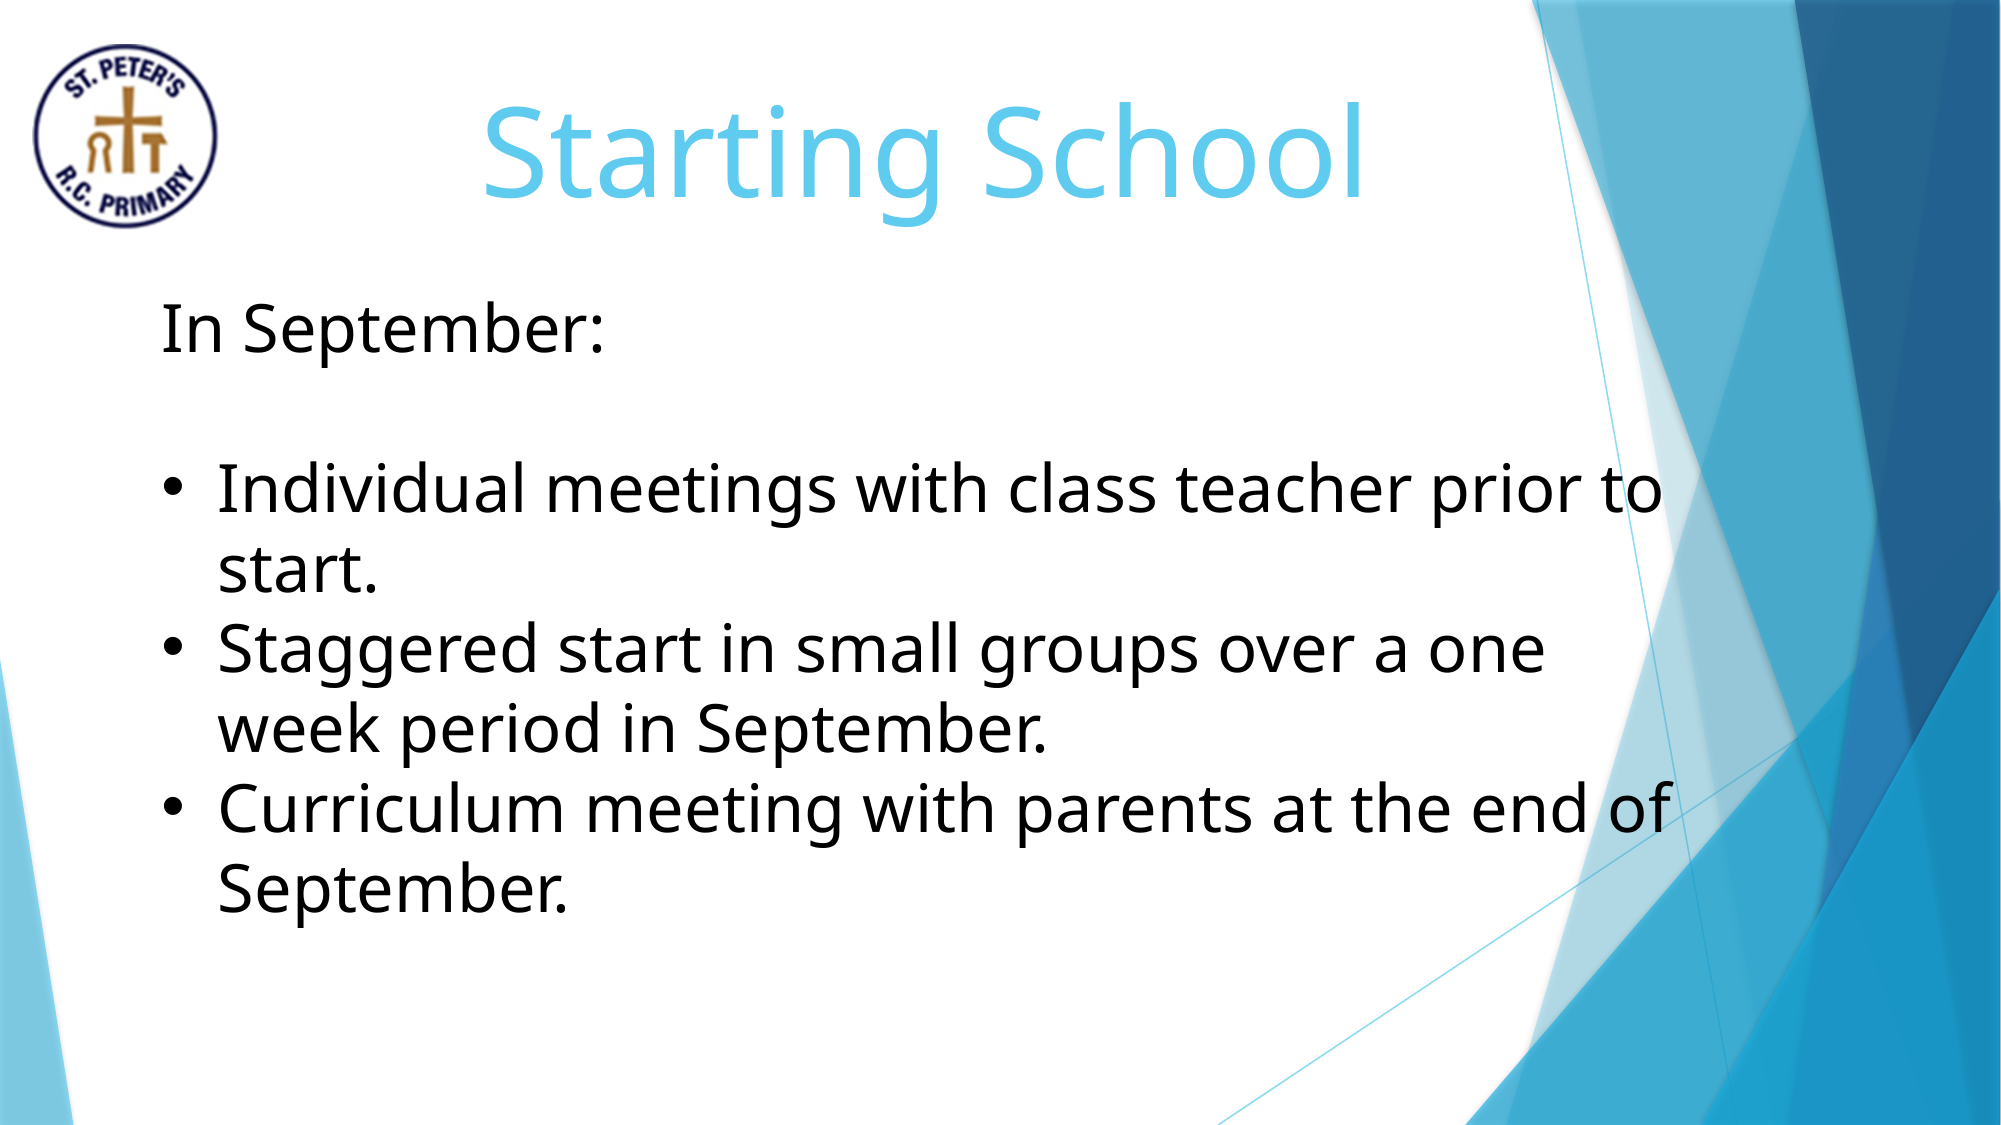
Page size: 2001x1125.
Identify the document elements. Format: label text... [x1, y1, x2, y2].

text_box In September: Individual meetings with class teacher prior to start. Staggered start in small groups over a one week period in September. Curriculum meeting with parents at the end of September. [146, 278, 1729, 933]
title Starting School [225, 65, 1631, 231]
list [32, 43, 222, 231]
